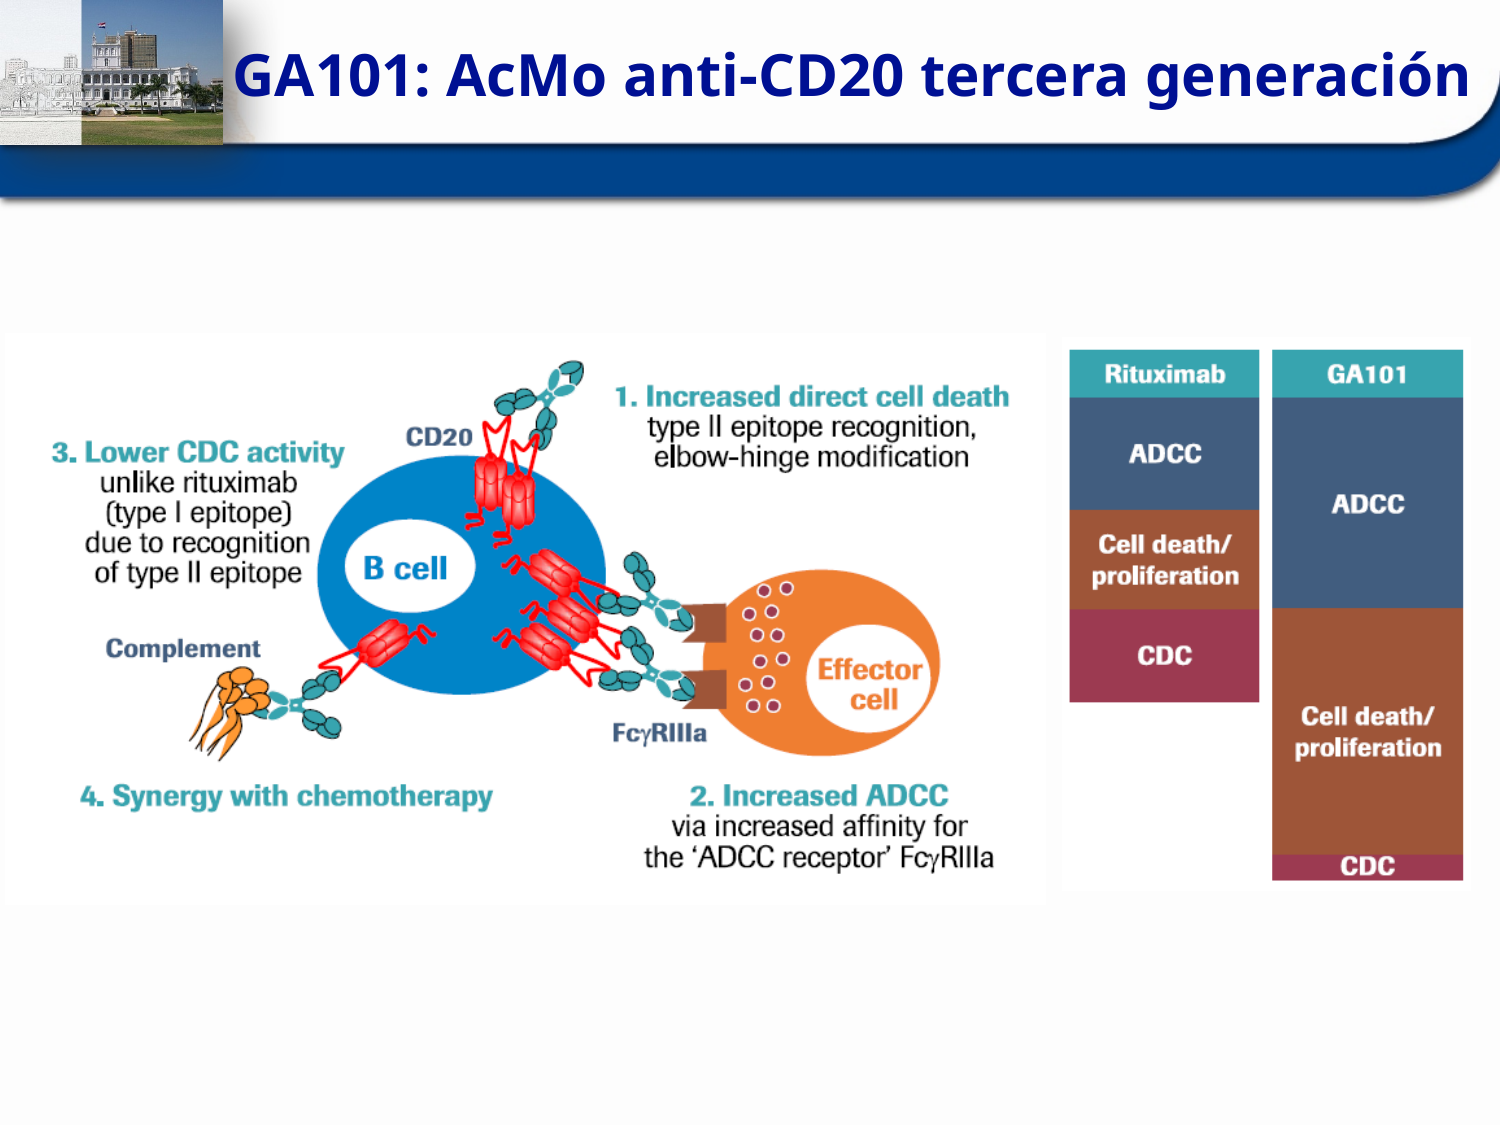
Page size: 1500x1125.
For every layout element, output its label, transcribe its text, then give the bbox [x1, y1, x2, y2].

picture [0, 0, 1500, 1125]
text_box GA101: AcMo anti-CD20 tercera generación [227, 31, 1500, 116]
